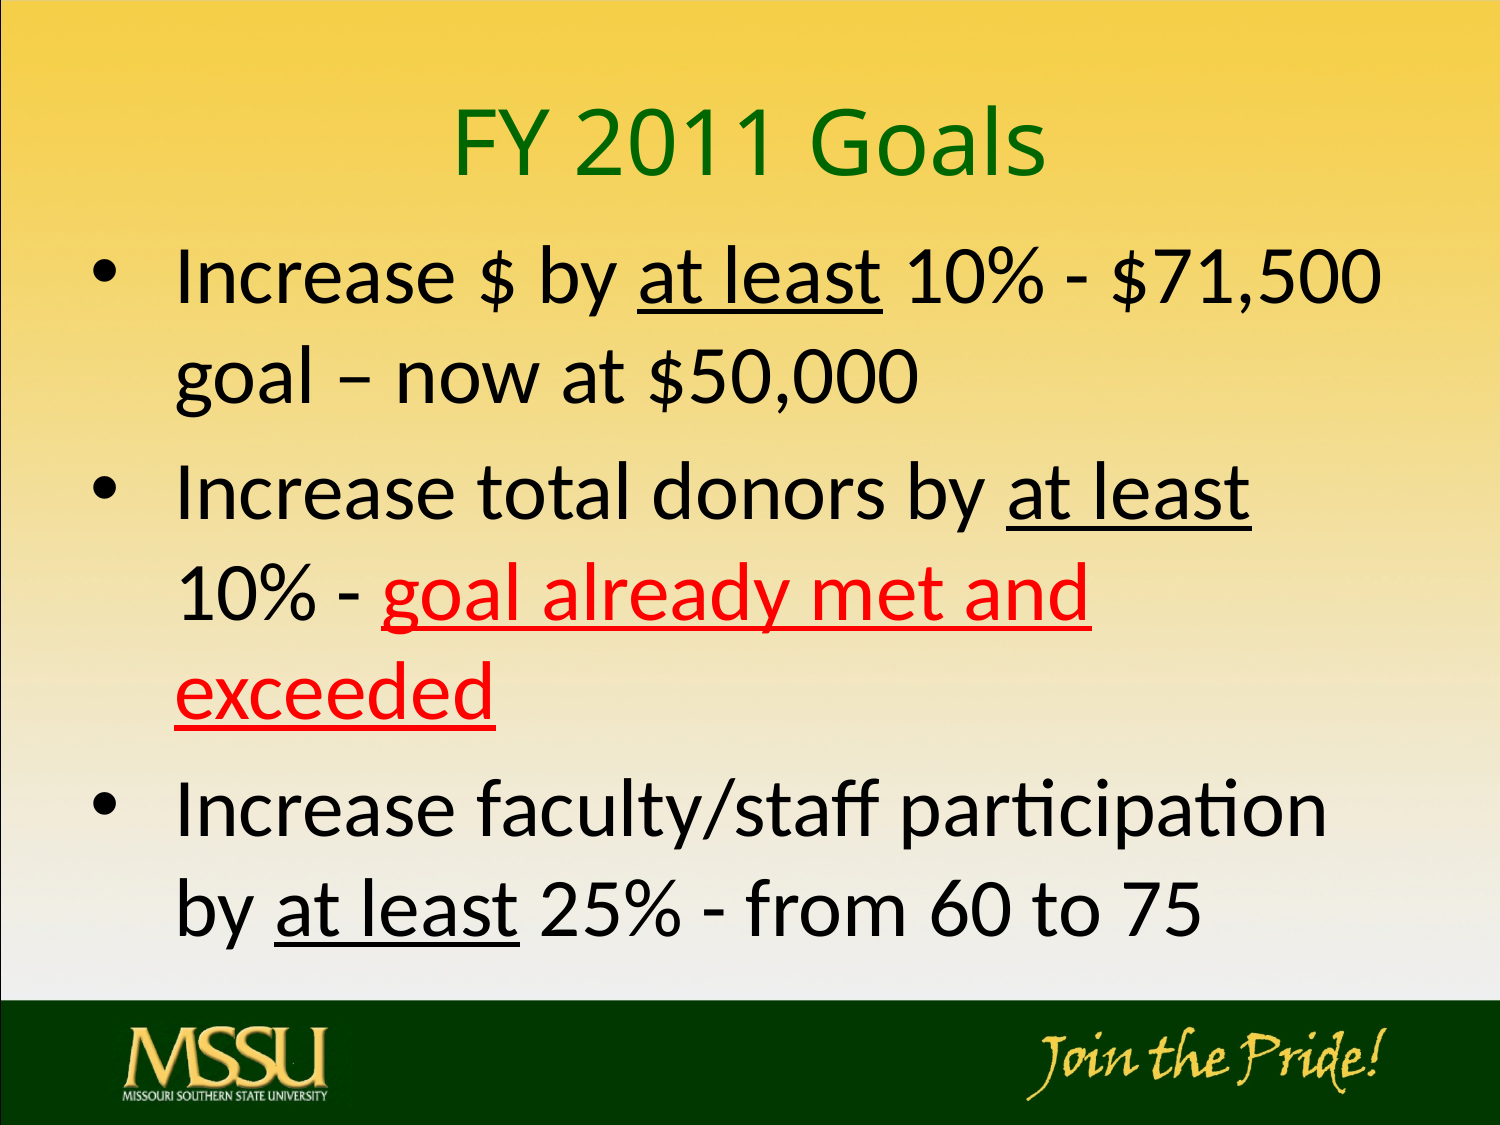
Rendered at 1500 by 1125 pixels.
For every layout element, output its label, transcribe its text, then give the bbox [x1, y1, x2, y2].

title FY 2011 Goals [75, 45, 1425, 212]
list Increase $ by at least 10% - $71,500 goal – now at $50,000 Increase total donors by at least 10% - goal already met and exceeded Increase faculty/staff participation by at least 25% - from 60 to 75 [75, 212, 1425, 955]
picture [0, 0, 1500, 1125]
